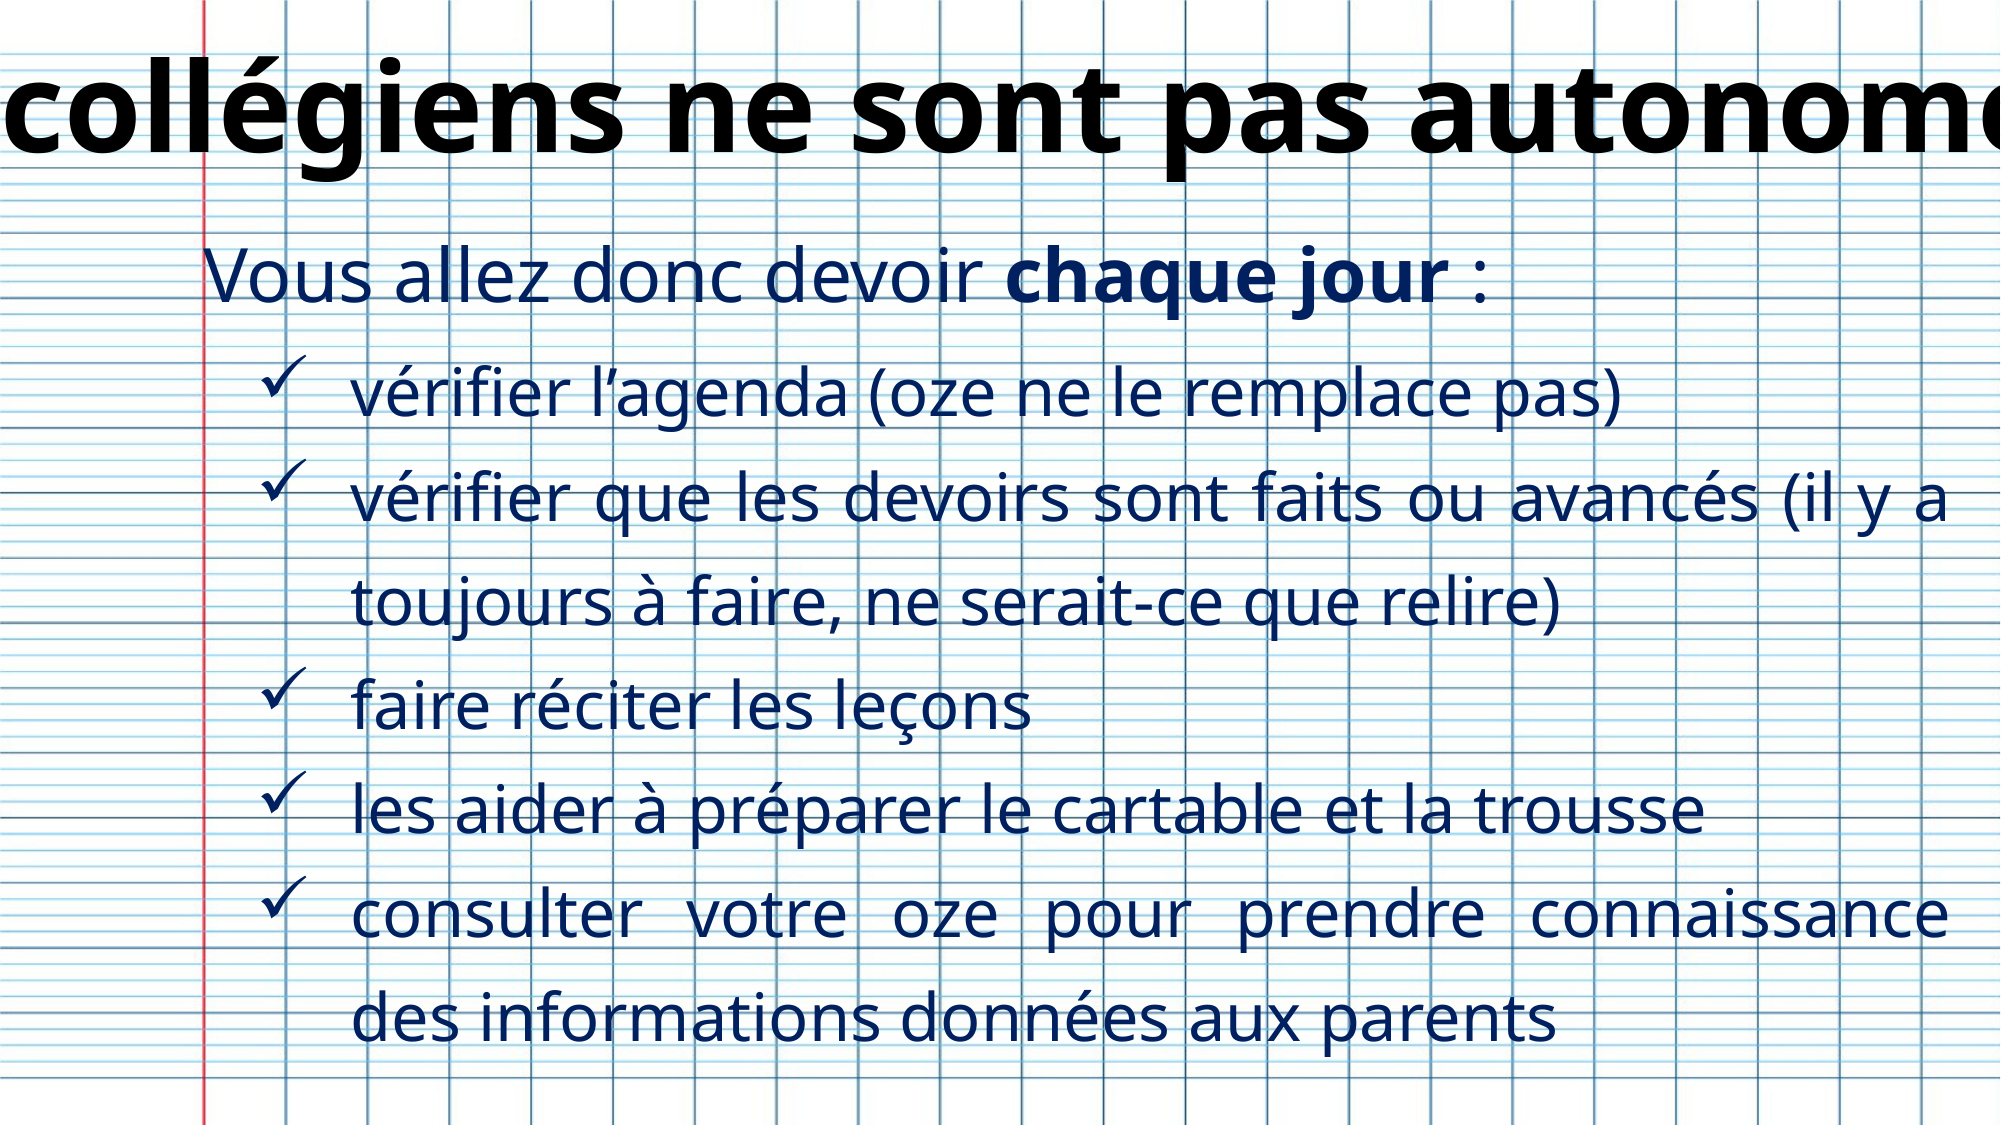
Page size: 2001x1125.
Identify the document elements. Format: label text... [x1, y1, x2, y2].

text_box Vous allez donc devoir chaque jour : [188, 220, 1512, 415]
text_box Les collégiens ne sont pas autonomes !!! [0, 19, 2000, 185]
text_box vérifier l’agenda (oze ne le remplace pas) vérifier que les devoirs sont faits ou avancés (il y a toujours à faire, ne serait-ce que relire) faire réciter les leçons les aider à préparer le cartable et la trousse consulter votre oze pour prendre connaissance des informations données aux parents [242, 318, 1968, 1063]
picture [0, 0, 2001, 1125]
